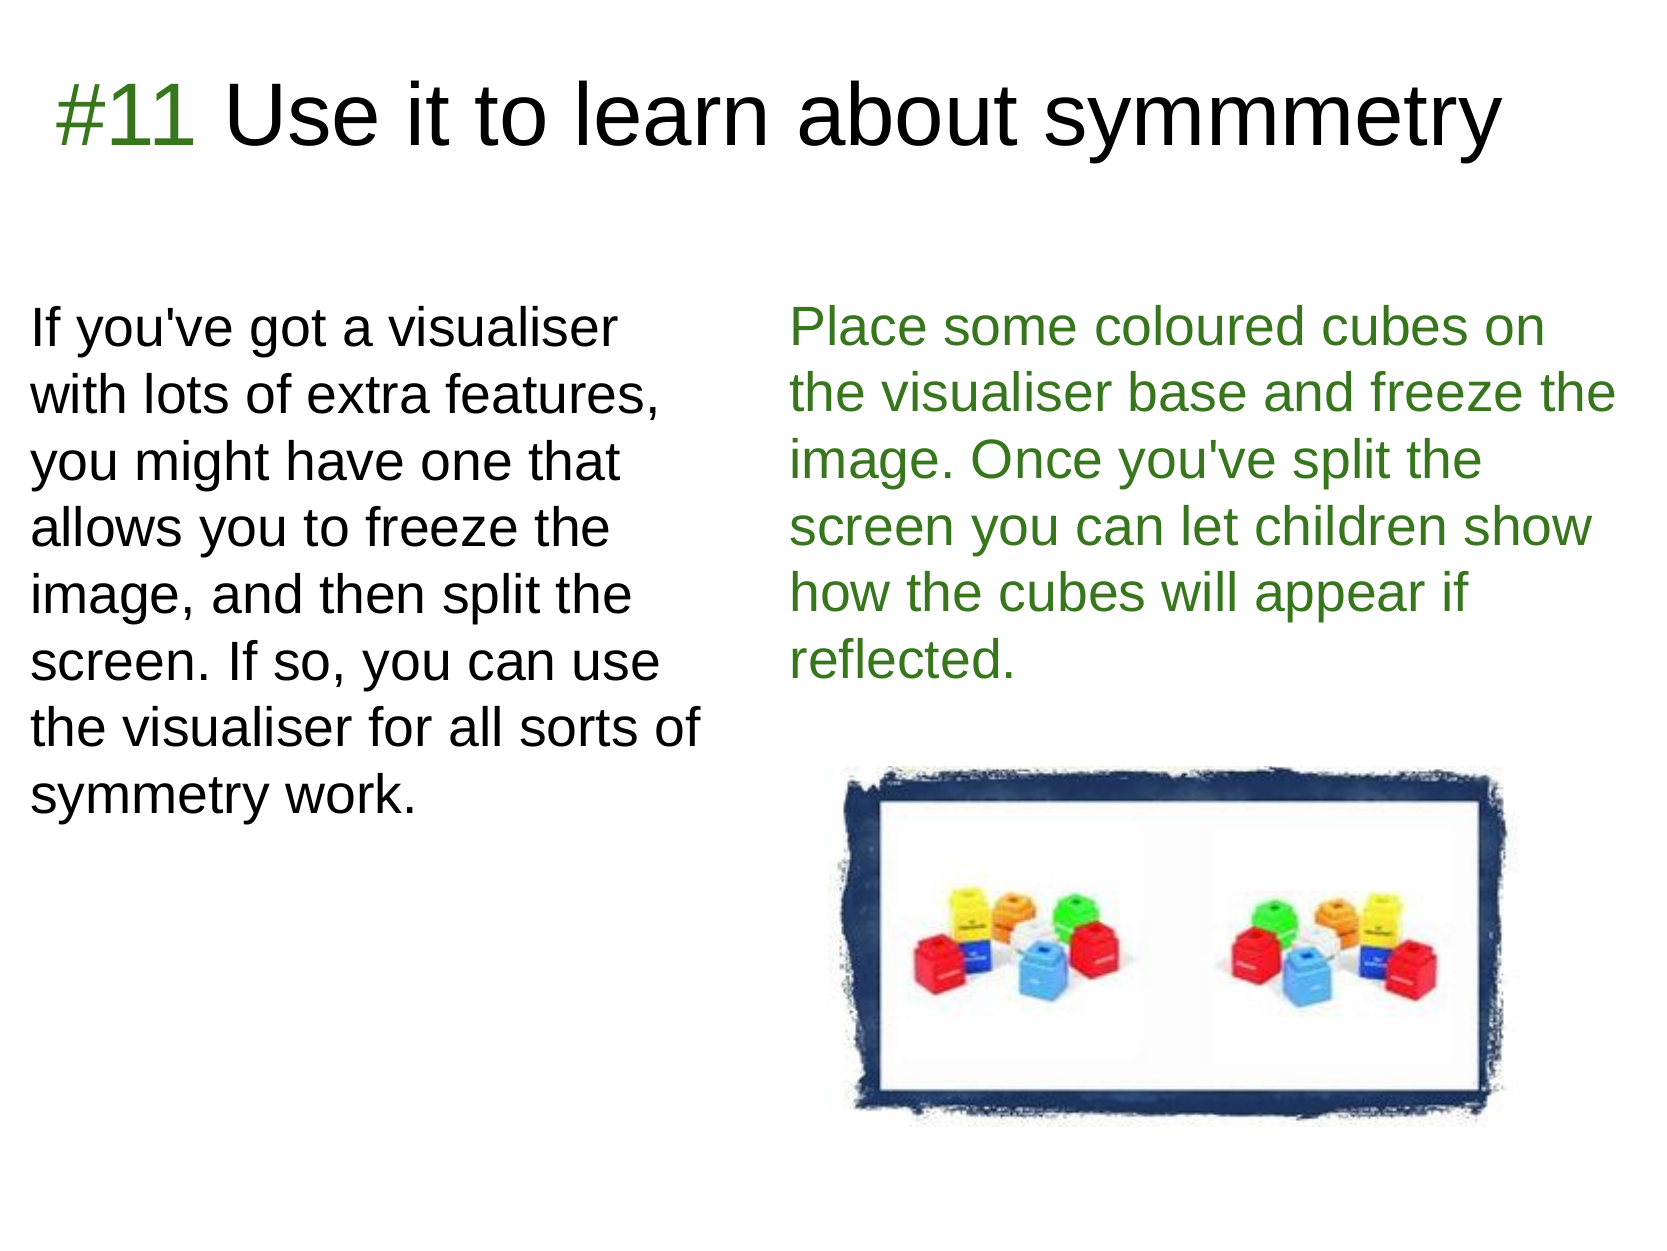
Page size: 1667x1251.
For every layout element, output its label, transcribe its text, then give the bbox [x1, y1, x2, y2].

title #11 Use it to learn about symmmetry [50, 50, 1630, 213]
text_box [828, 766, 1532, 1127]
text_box Place some coloured cubes on the visualiser base and freeze the image. Once you've split the screen you can let children show how the cubes will appear if reflected. [783, 283, 1633, 692]
list If you've got a visualiser with lots of extra features, you might have one that allows you to freeze the image, and then split the screen. If so, you can use the visualiser for all sorts of symmetry work. [23, 285, 724, 747]
